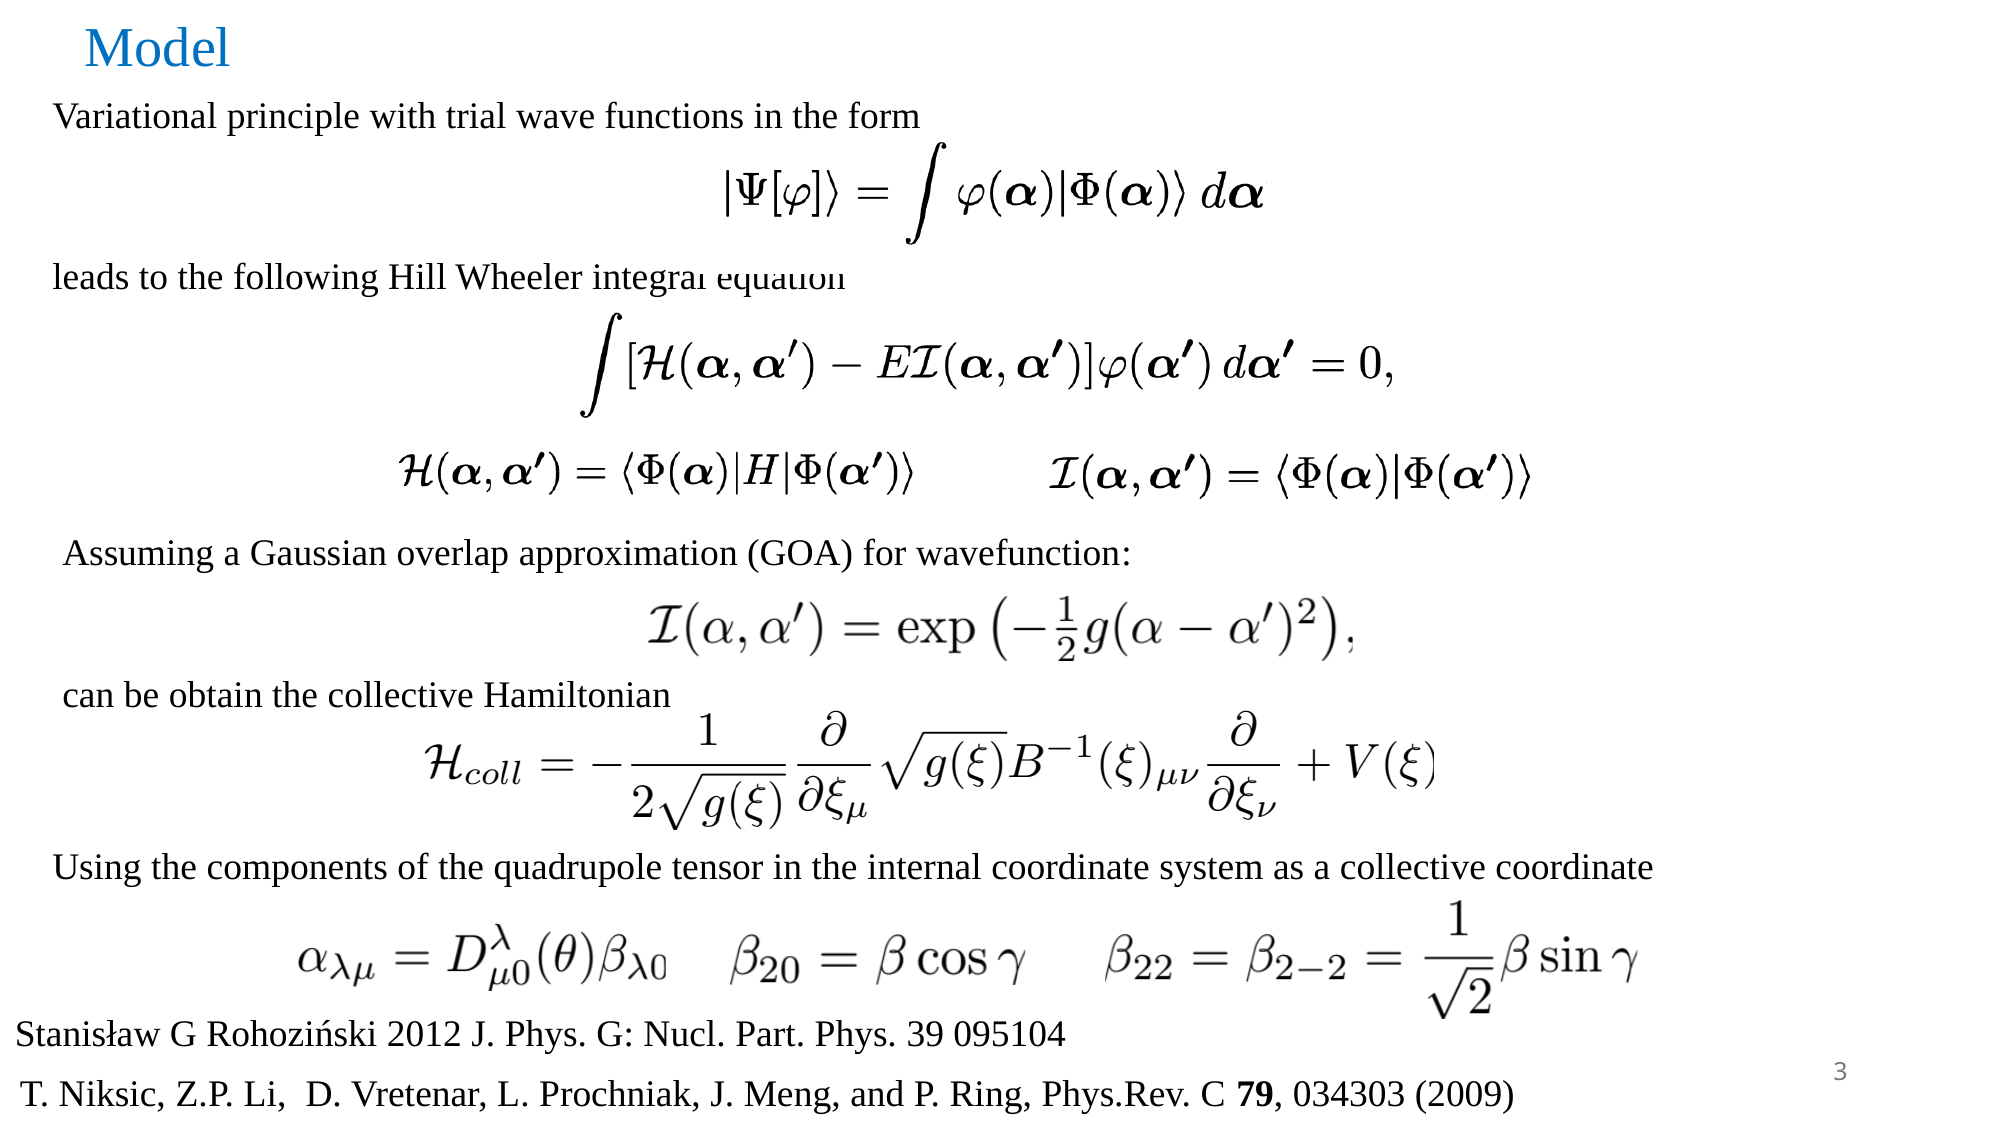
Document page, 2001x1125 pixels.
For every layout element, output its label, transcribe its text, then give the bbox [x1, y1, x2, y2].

text_box T. Niksic, Z.P. Li, D. Vretenar, L. Prochniak, J. Meng, and P. Ring, Phys.Rev. C 79, 034303 (2009) [5, 1061, 1531, 1122]
text_box Stanisław G Rohoziński 2012 J. Phys. G: Nucl. Part. Phys. 39 095104 [0, 1002, 1600, 1062]
picture [424, 710, 1435, 831]
text_box Using the components of the quadrupole tensor in the internal coordinate system as a collective coordinate [37, 835, 2000, 895]
picture [1043, 441, 1536, 508]
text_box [695, 103, 1267, 276]
text_box can be obtain the collective Hamiltonian [47, 662, 1765, 723]
text_box Assuming a Gaussian overlap approximation (GOA) for wavefunction: [47, 520, 1765, 581]
picture [1104, 899, 1639, 1019]
slide_number 3 [1531, 1042, 1863, 1103]
text_box Model [69, 2, 247, 85]
picture [563, 283, 1417, 440]
picture [394, 444, 920, 503]
picture [646, 594, 1354, 662]
picture [729, 933, 1026, 985]
picture [297, 923, 667, 991]
text_box Variational principle with trial wave functions in the form [37, 83, 1755, 144]
text_box leads to the following Hill Wheeler integral equation [37, 244, 1755, 305]
